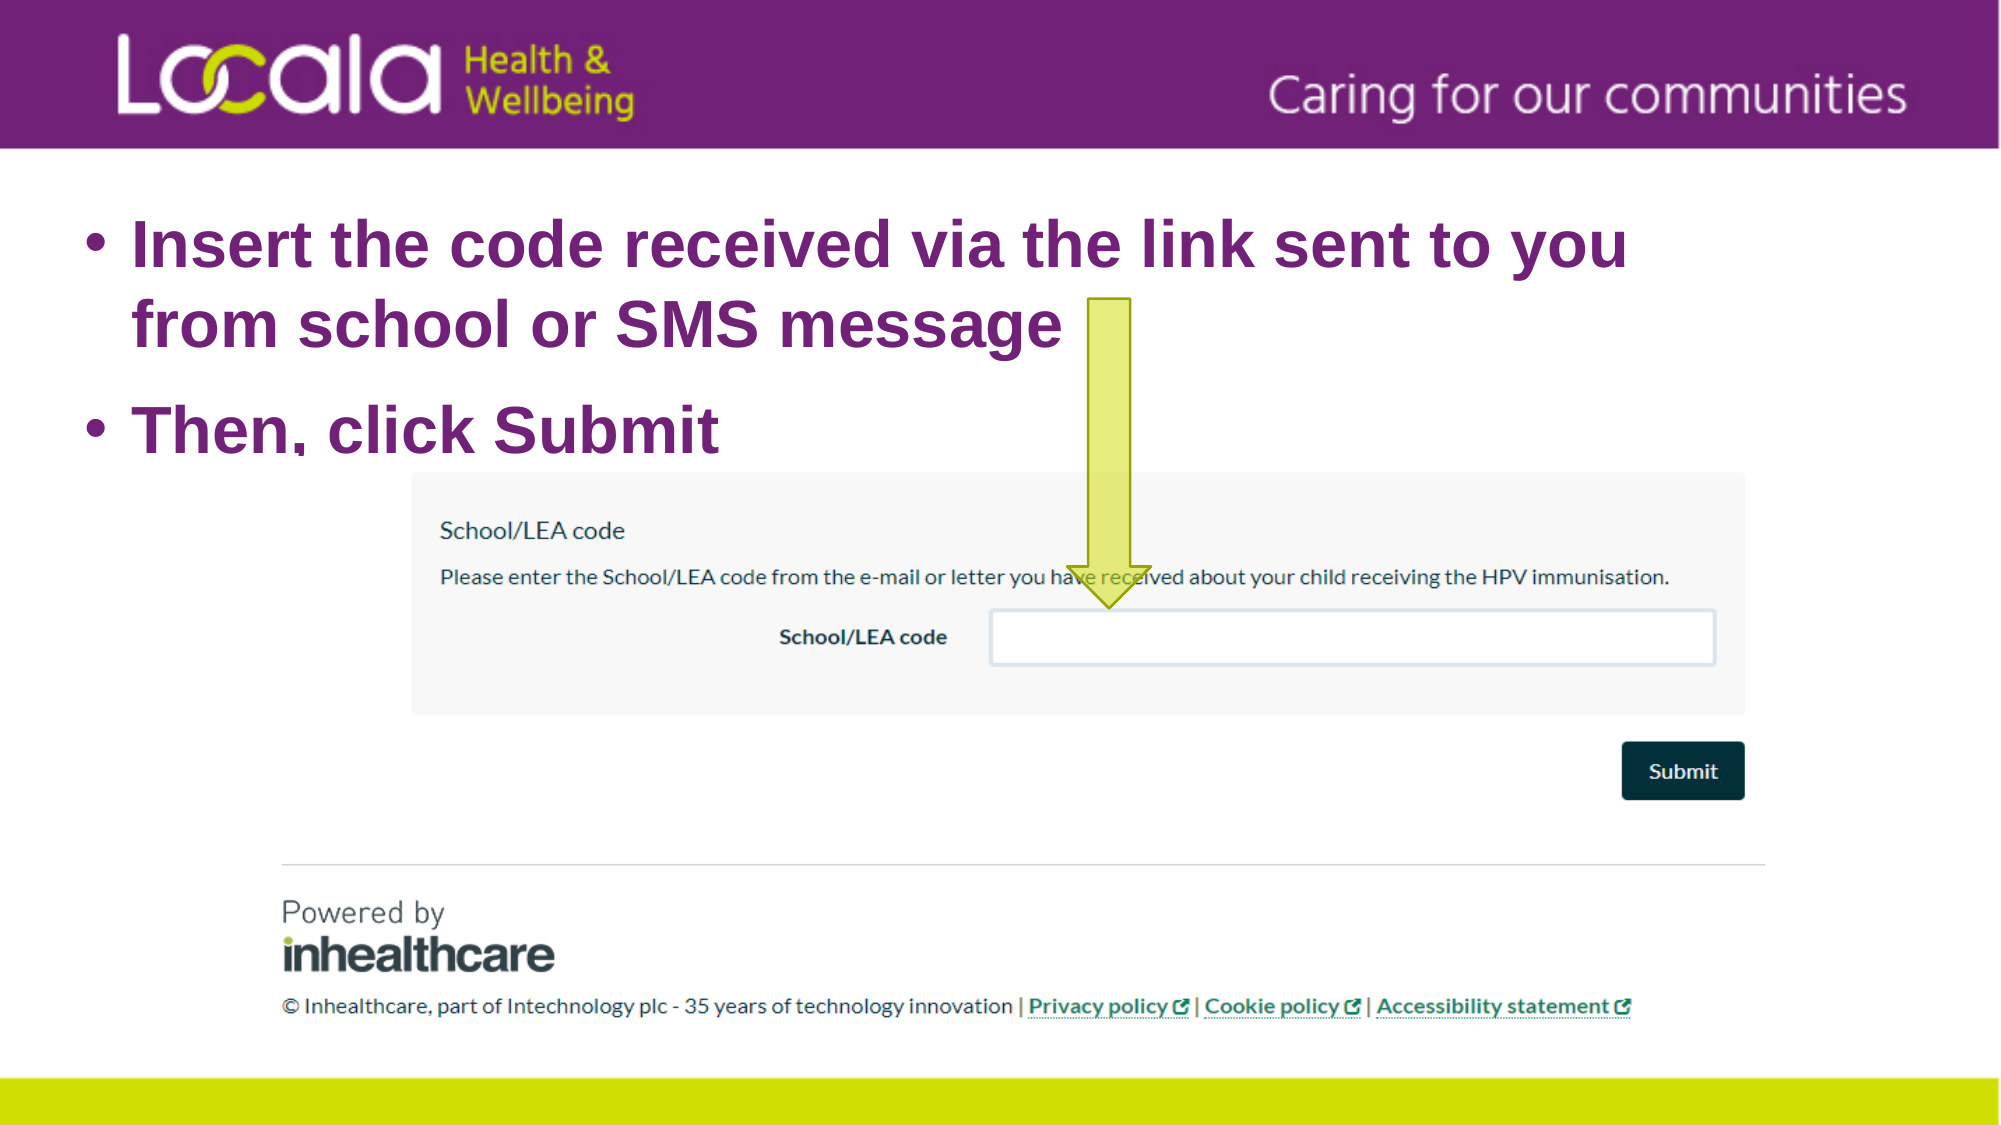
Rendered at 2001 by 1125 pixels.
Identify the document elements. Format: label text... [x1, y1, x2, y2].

picture [0, 0, 2001, 1125]
list Insert the code received via the link sent to you from school or SMS message Then, click Submit [69, 193, 1804, 366]
text_box [1086, 297, 1132, 456]
